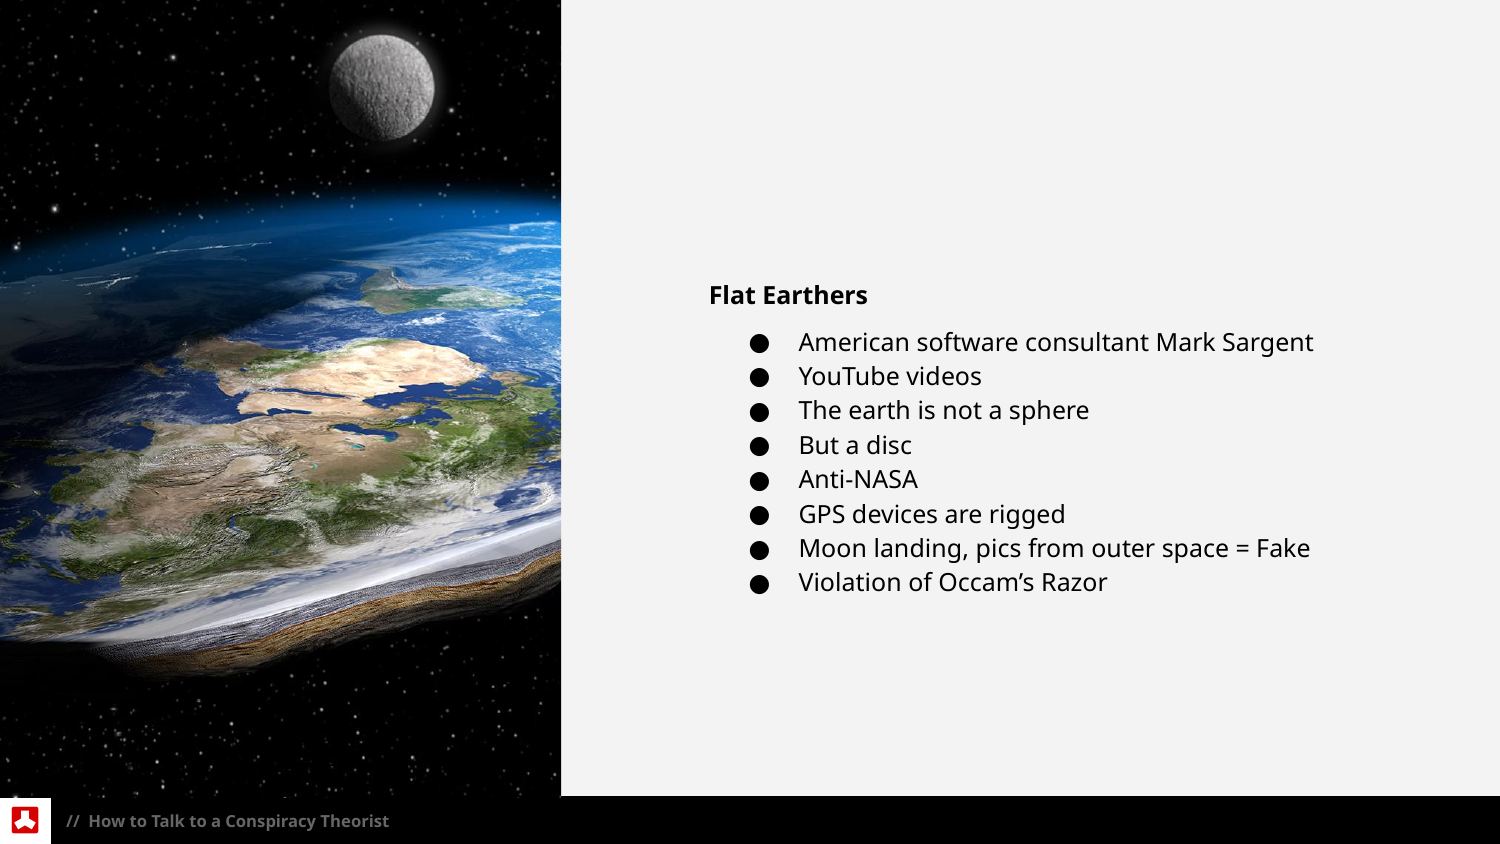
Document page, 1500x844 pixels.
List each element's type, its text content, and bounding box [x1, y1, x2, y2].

picture [0, 0, 562, 798]
text_box Flat Earthers [693, 259, 1333, 320]
text_box American software consultant Mark Sargent YouTube videos The earth is not a sphere But a disc Anti-NASA GPS devices are rigged Moon landing, pics from outer space = Fake Violation of Occam’s Razor [708, 306, 1378, 606]
picture [10, 805, 40, 835]
